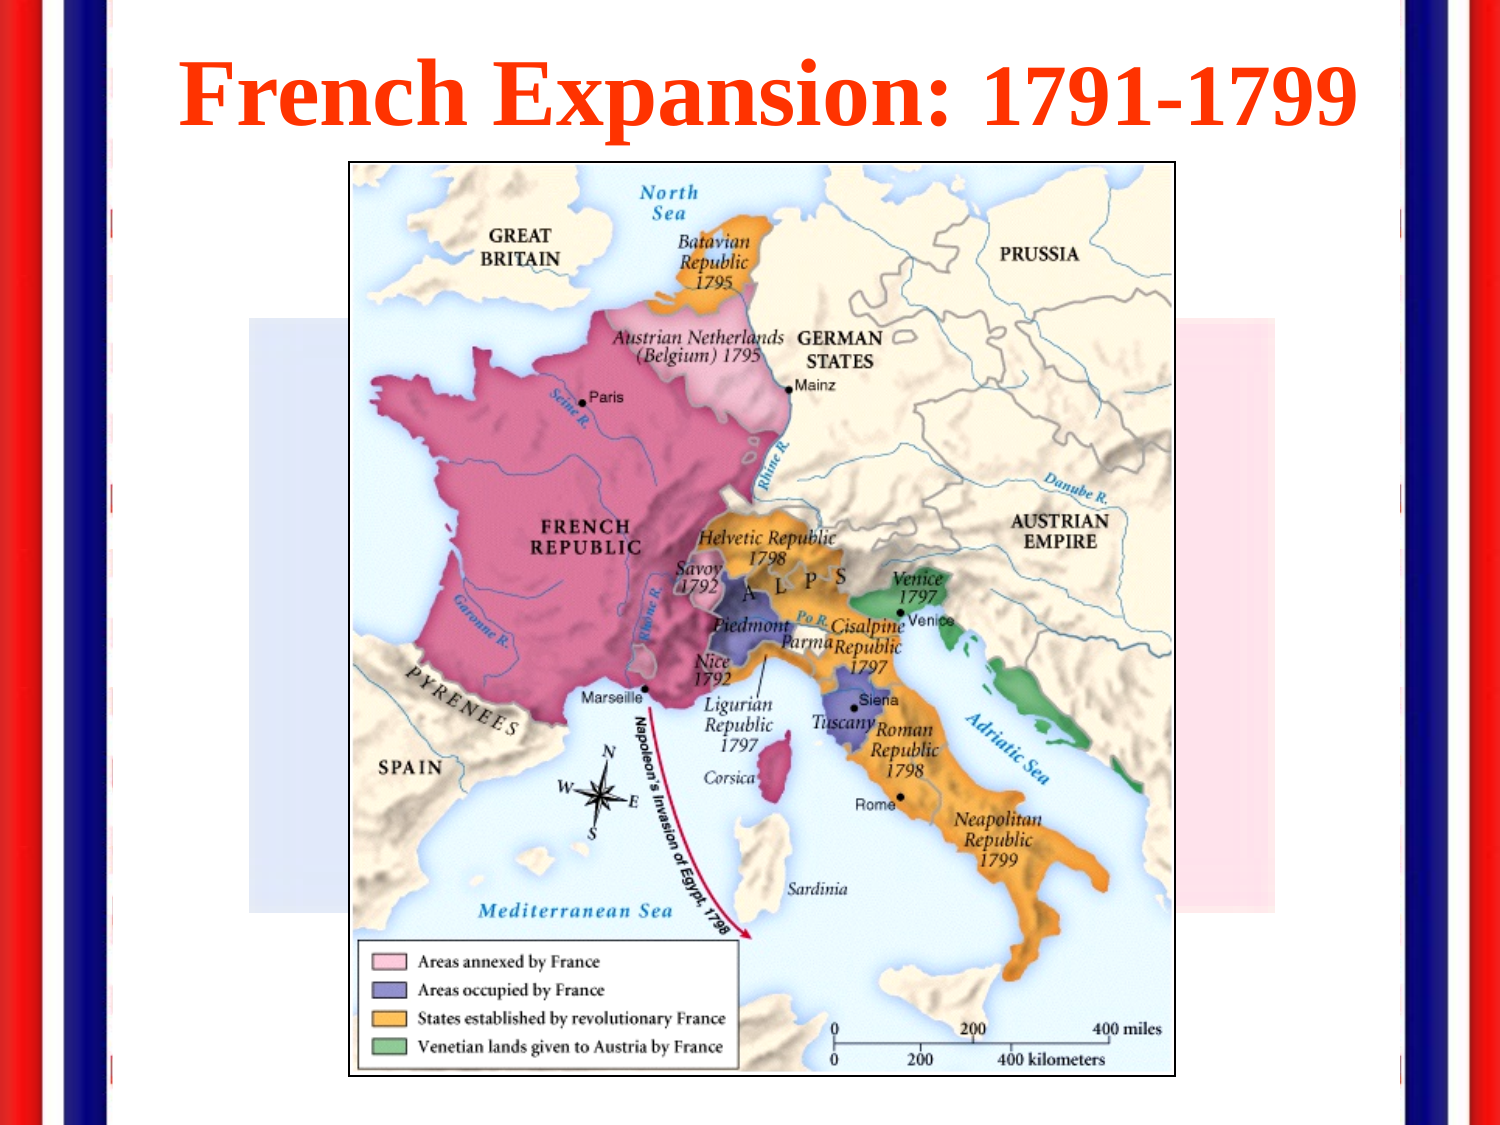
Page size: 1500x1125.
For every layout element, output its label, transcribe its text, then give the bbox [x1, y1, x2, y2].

text_box French Expansion: 1791-1799 [137, 22, 1400, 153]
picture [1400, 0, 1500, 1125]
picture [0, 0, 113, 1125]
picture [349, 162, 1175, 1075]
